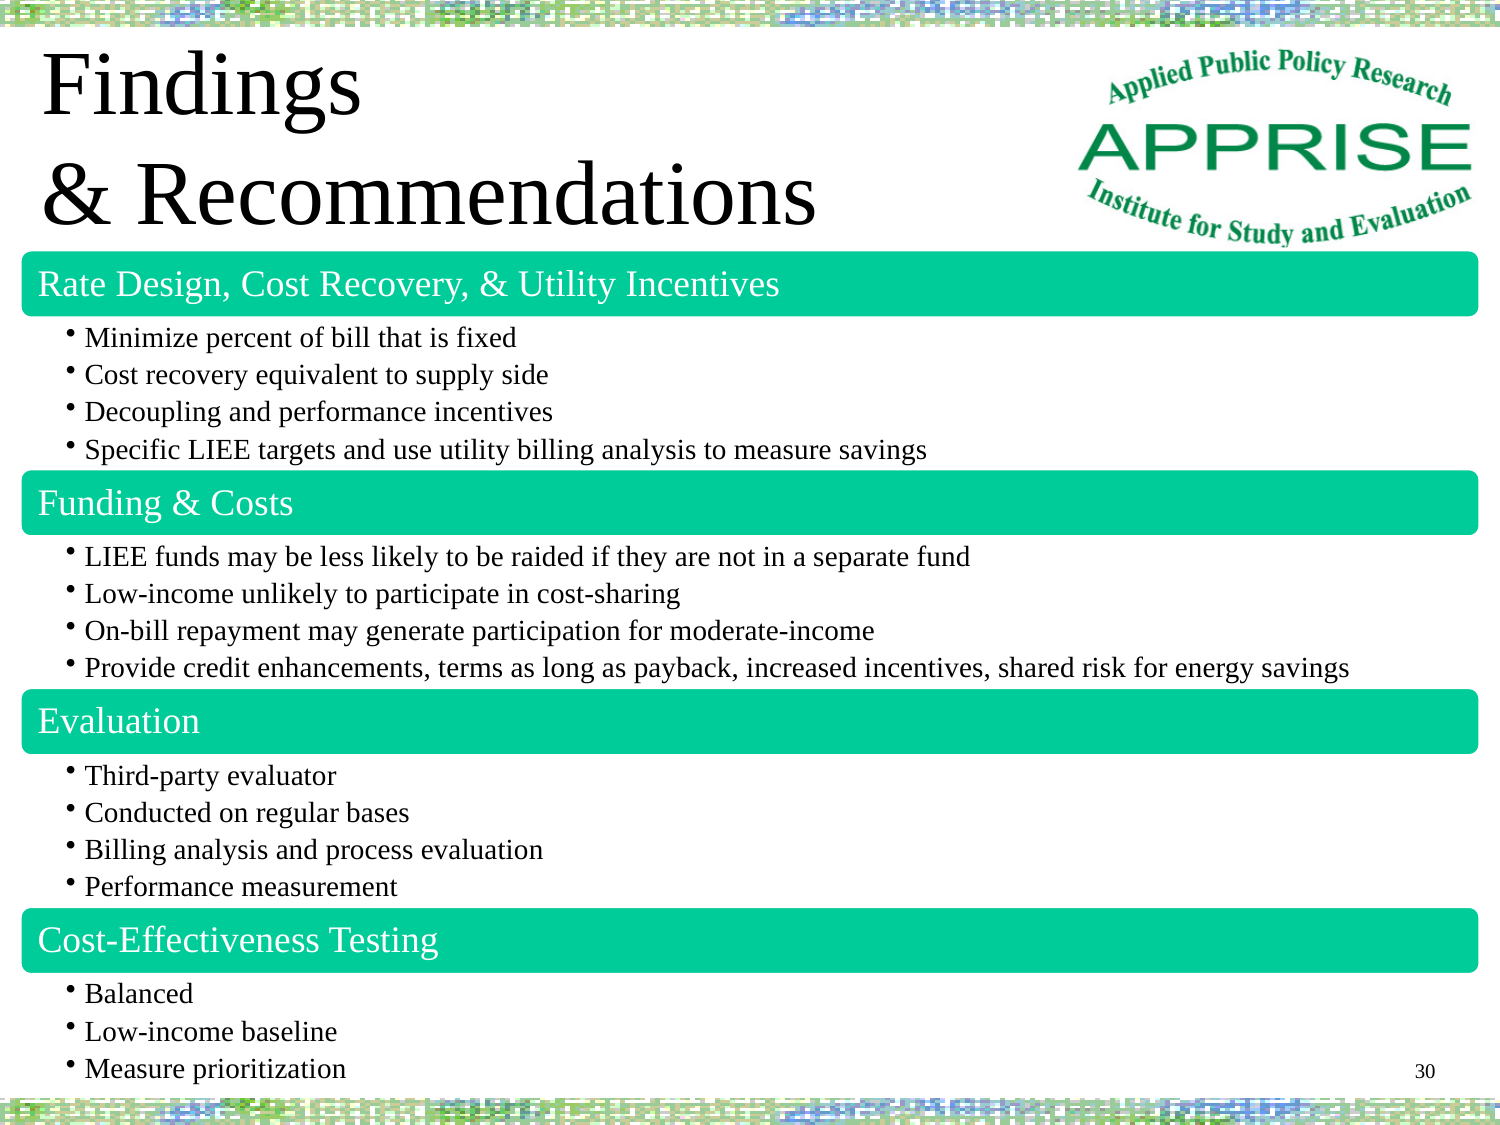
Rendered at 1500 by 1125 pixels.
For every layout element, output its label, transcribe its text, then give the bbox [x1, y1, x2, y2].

title Findings & Recommendations [26, 39, 1044, 227]
picture [0, 1098, 1500, 1125]
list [19, 238, 1481, 1099]
picture [0, 0, 1500, 276]
